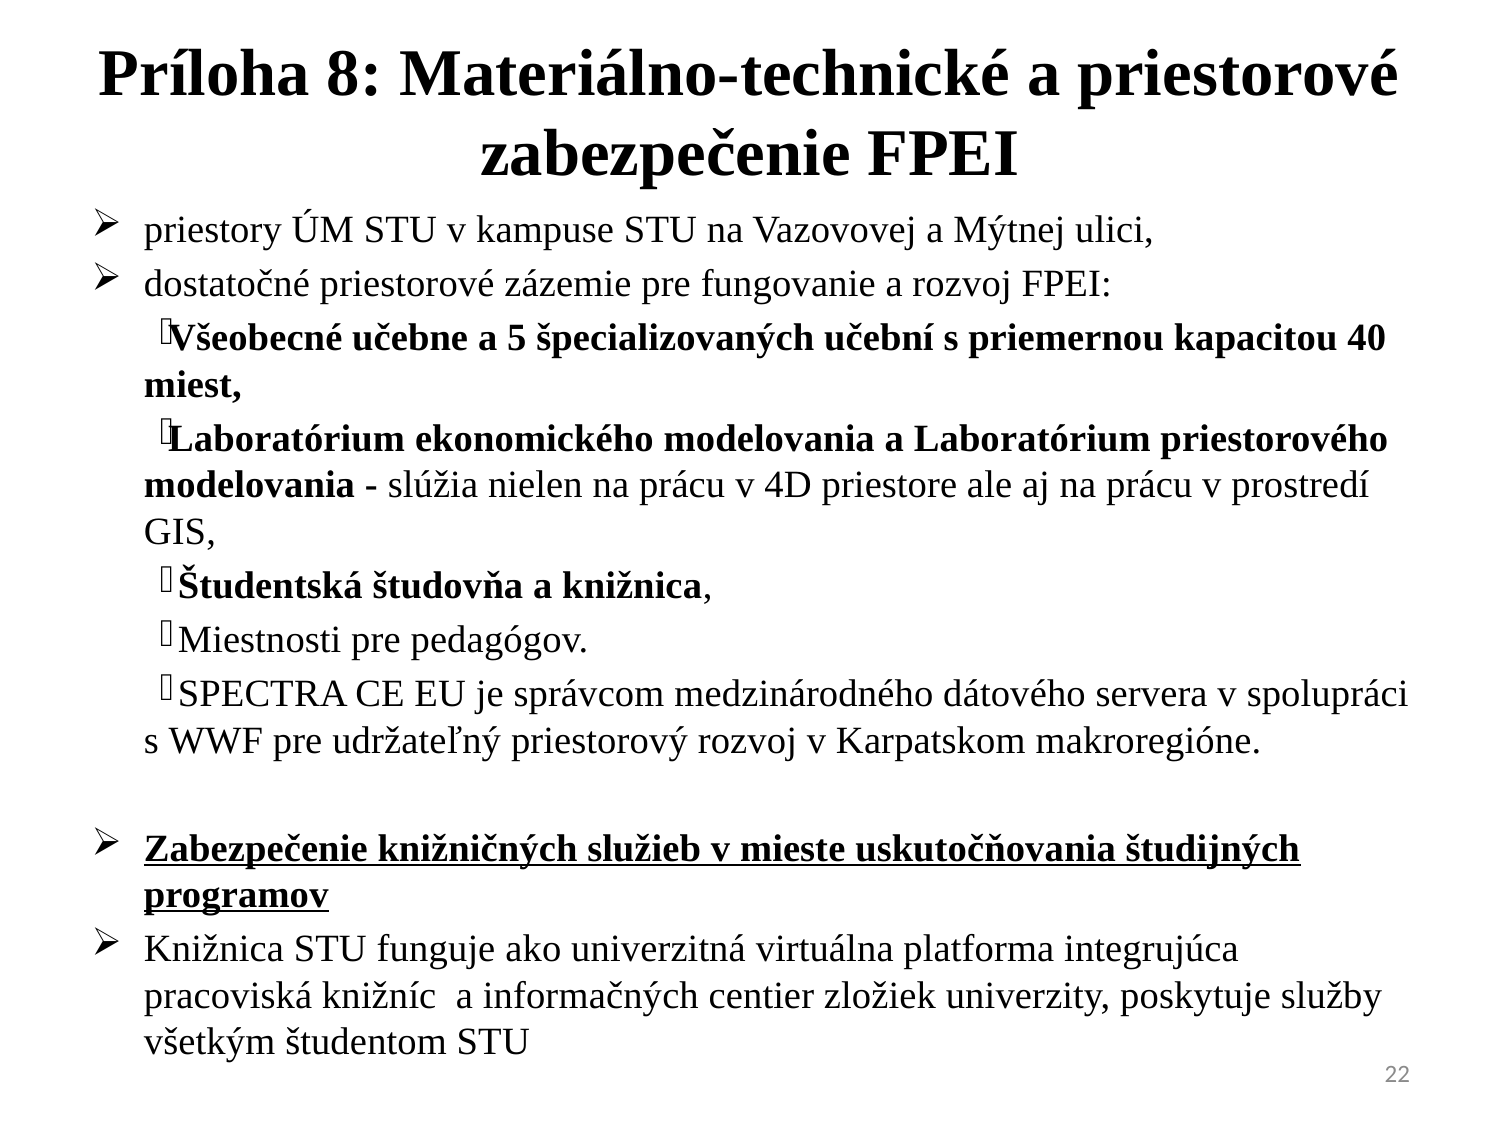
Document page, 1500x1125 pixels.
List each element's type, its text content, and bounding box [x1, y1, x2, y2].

title Príloha 8: Materiálno-technické a priestorové zabezpečenie FPEI [75, 45, 1425, 173]
list priestory ÚM STU v kampuse STU na Vazovovej a Mýtnej ulici, dostatočné priestorové zázemie pre fungovanie a rozvoj FPEI: Všeobecné učebne a 5 špecializovaných učební s priemernou kapacitou 40 miest, Laboratórium ekonomického modelovania a Laboratórium priestorového modelovania - slúžia nielen na prácu v 4D priestore ale aj na prácu v prostredí GIS, Študentská študovňa a knižnica, Miestnosti pre pedagógov. SPECTRA CE EU je správcom medzinárodného dátového servera v spolupráci s WWF pre udržateľný priestorový rozvoj v Karpatskom makroregióne. Zabezpečenie knižničných služieb v mieste uskutočňovania študijných programov Knižnica STU funguje ako univerzitná virtuálna platforma integrujúca pracoviská knižníc a informačných centier zložiek univerzity, poskytuje služby všetkým študentom STU [76, 196, 1427, 1094]
slide_number 22 [1074, 1042, 1425, 1103]
